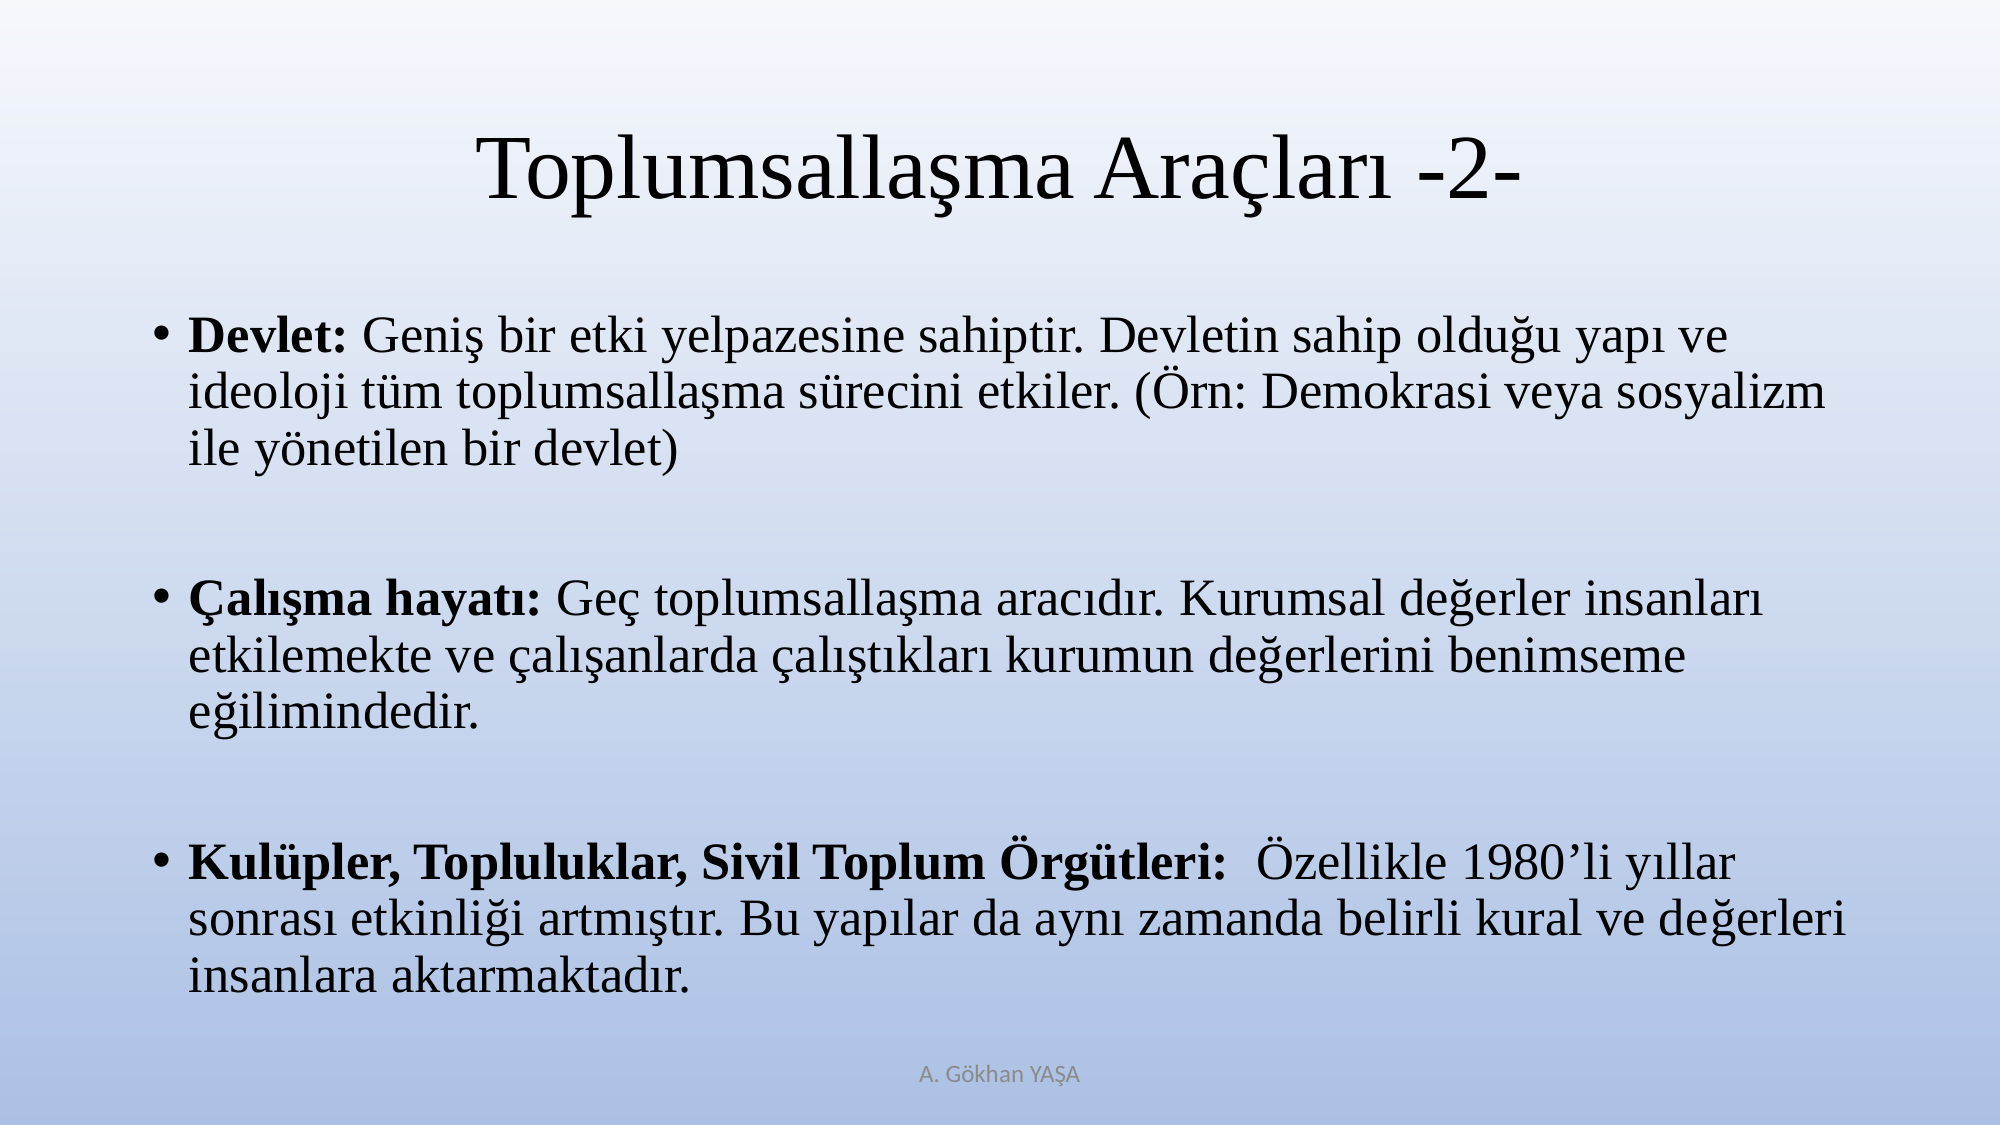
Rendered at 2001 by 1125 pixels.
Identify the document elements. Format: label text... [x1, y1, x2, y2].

list Devlet: Geniş bir etki yelpazesine sahiptir. Devletin sahip olduğu yapı ve ideoloji tüm toplumsallaşma sürecini etkiler. (Örn: Demokrasi veya sosyalizm ile yönetilen bir devlet) Çalışma hayatı: Geç toplumsallaşma aracıdır. Kurumsal değerler insanları etkilemekte ve çalışanlarda çalıştıkları kurumun değerlerini benimseme eğilimindedir. Kulüpler, Topluluklar, Sivil Toplum Örgütleri: Özellikle 1980’li yıllar sonrası etkinliği artmıştır. Bu yapılar da aynı zamanda belirli kural ve değerleri insanlara aktarmaktadır. [137, 299, 1863, 1014]
title Toplumsallaşma Araçları -2- [137, 59, 1863, 278]
footer A. Gökhan YAŞA [662, 1042, 1338, 1103]
